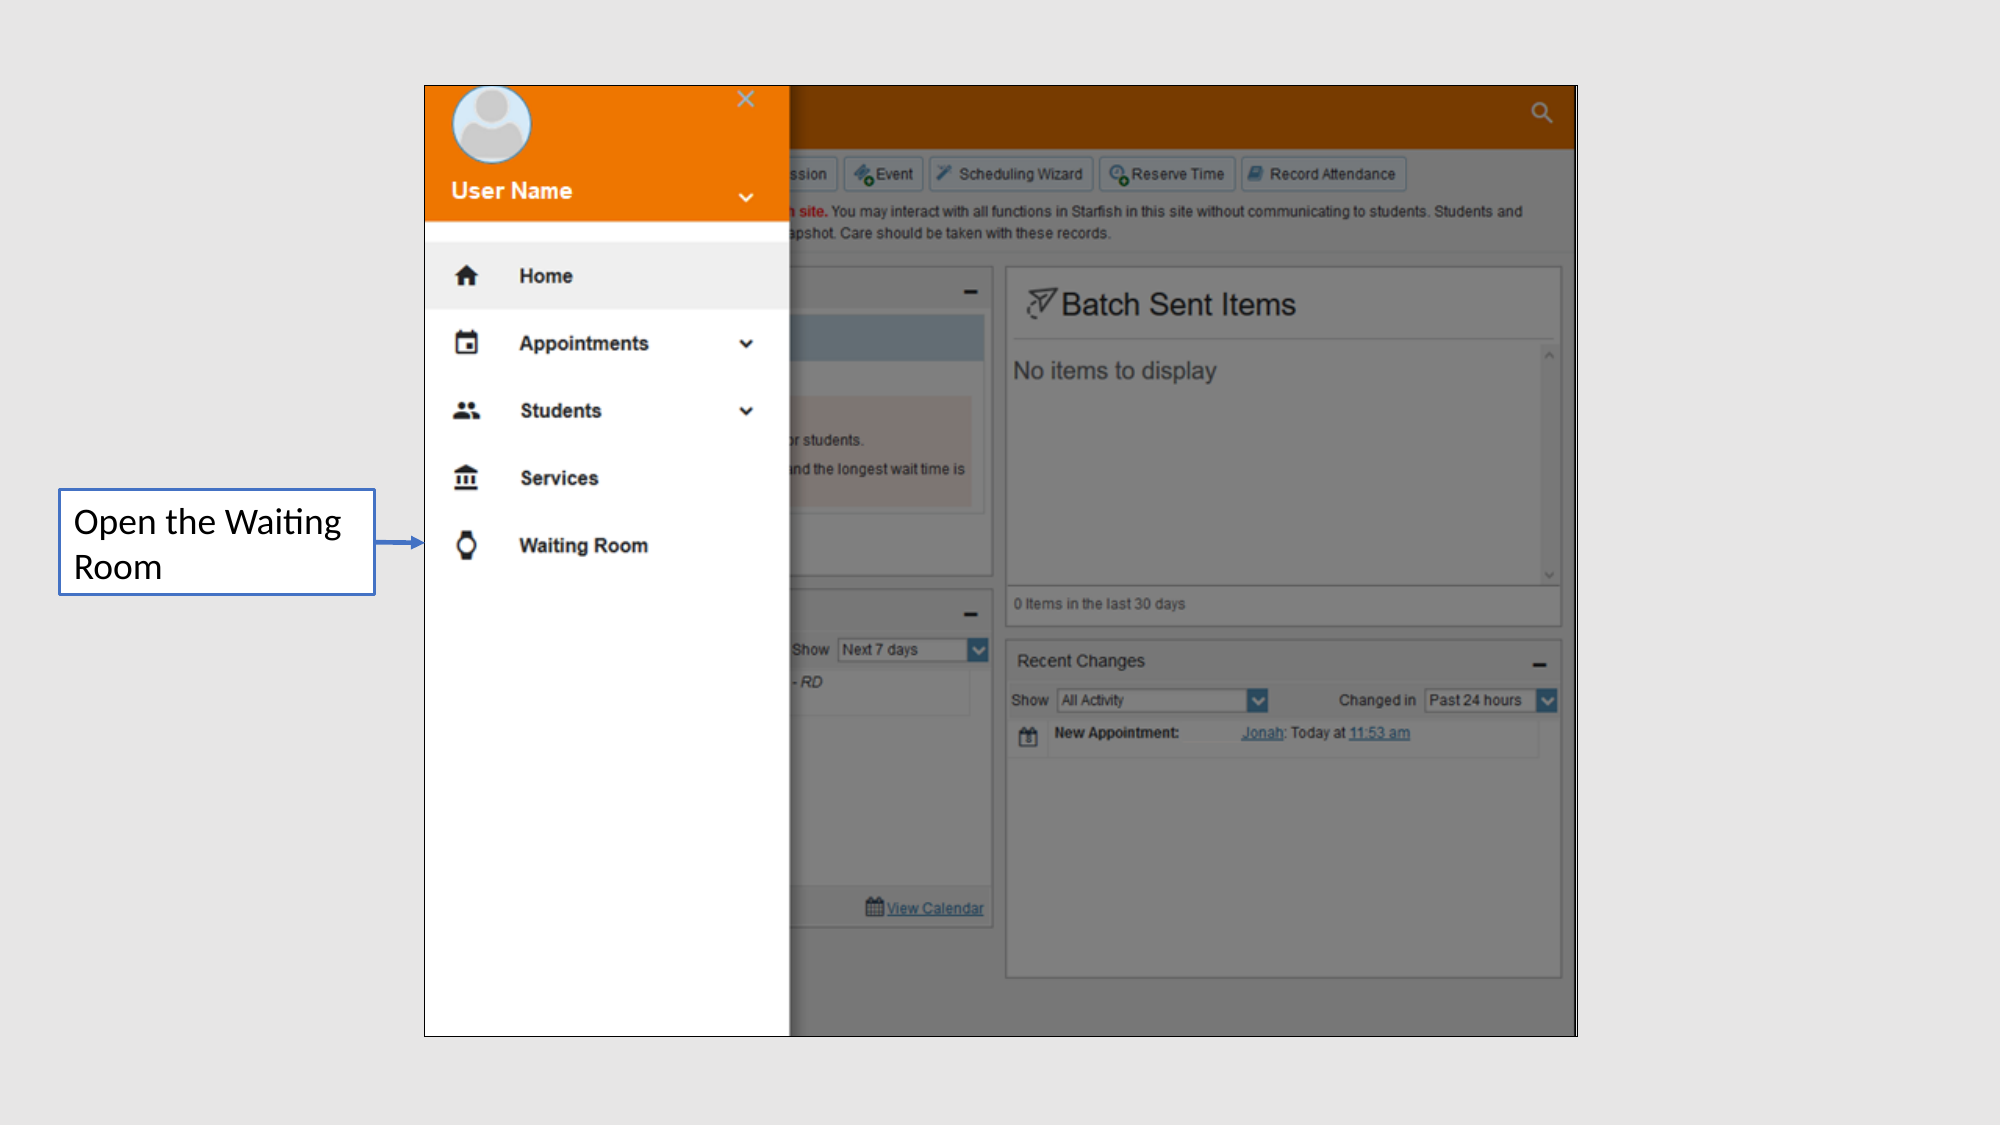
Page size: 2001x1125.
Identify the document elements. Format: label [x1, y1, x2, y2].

text_box [59, 489, 425, 596]
picture [424, 85, 1578, 1037]
